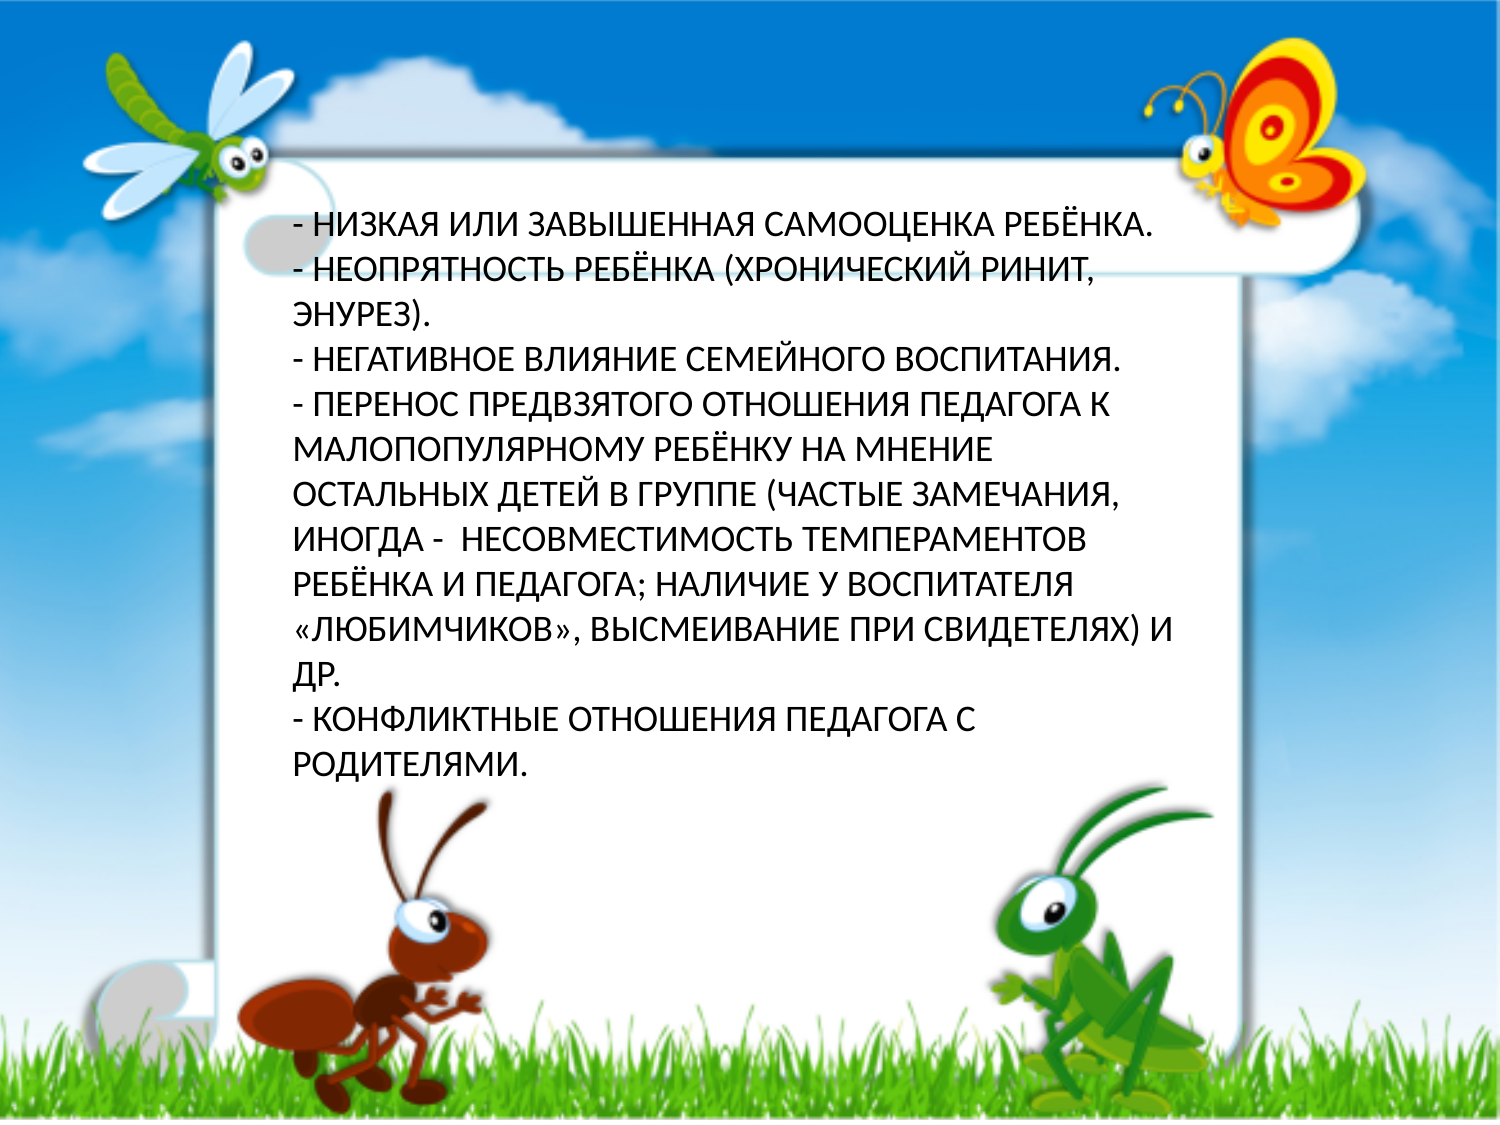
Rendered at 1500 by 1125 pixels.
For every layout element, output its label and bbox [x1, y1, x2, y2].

list [0, 0, 1500, 1125]
